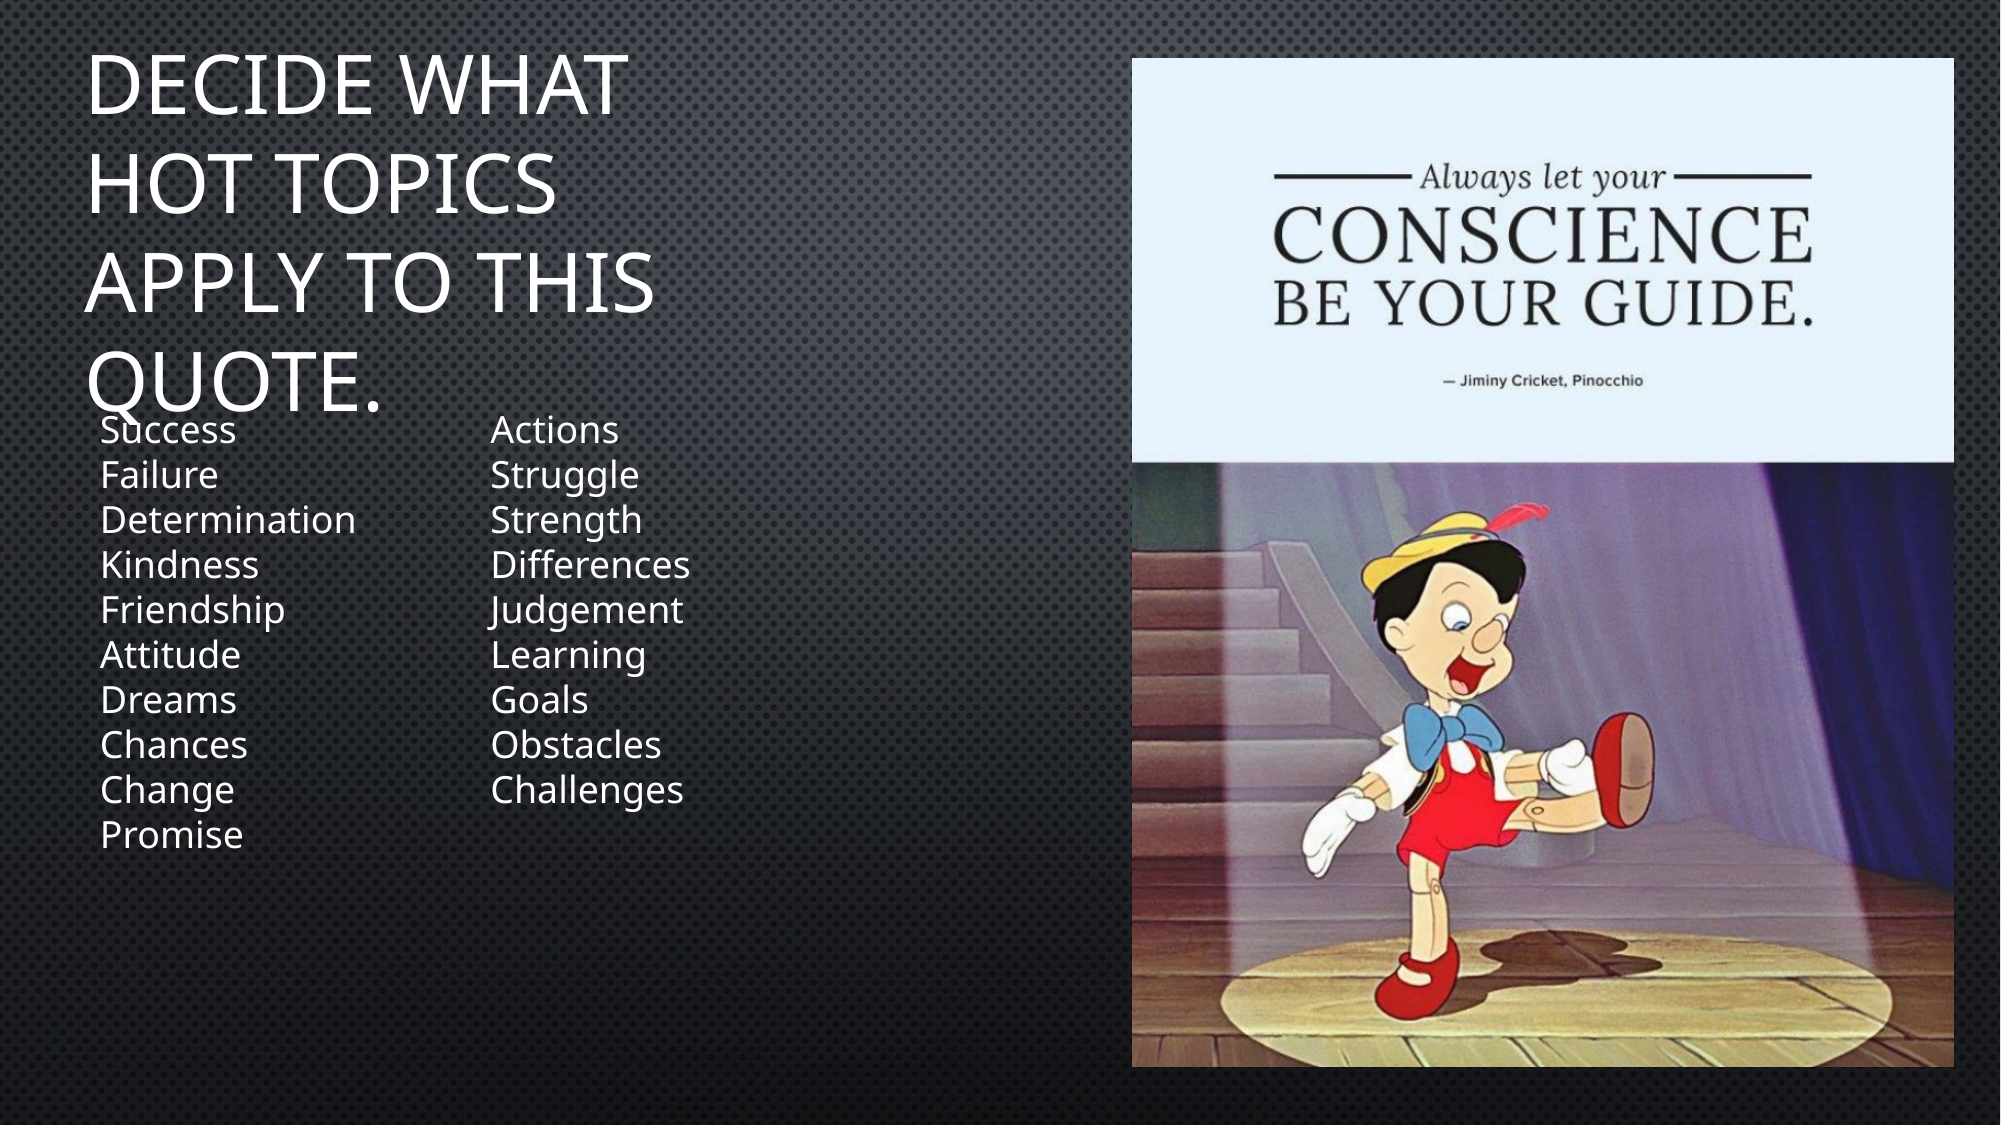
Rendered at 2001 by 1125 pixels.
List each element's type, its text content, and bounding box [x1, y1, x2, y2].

picture [1131, 58, 1954, 1067]
text_box Success Failure Determination Kindness Friendship Attitude Dreams Chances Change Promise Help others Actions Struggle Strength Differences Judgement Learning Goals Obstacles Challenges [85, 398, 896, 1125]
title Decide what hot topics apply to this quote. [69, 24, 911, 439]
